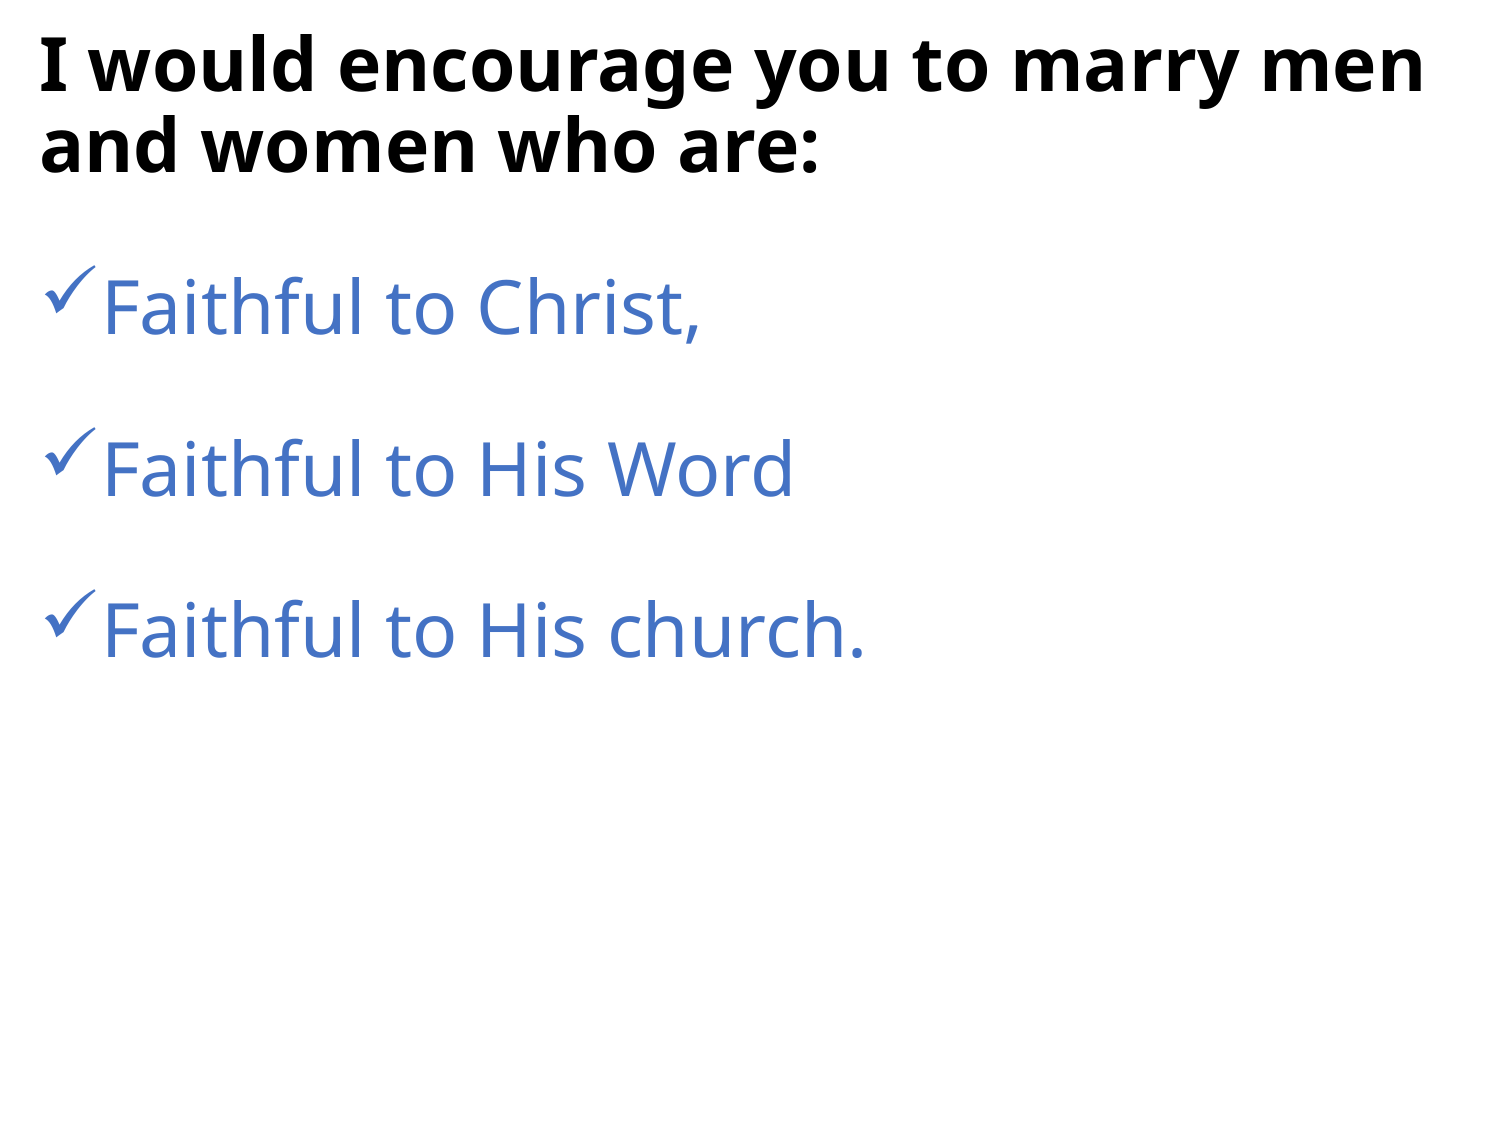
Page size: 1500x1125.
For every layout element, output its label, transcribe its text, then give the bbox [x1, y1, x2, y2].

list I would encourage you to marry men and women who are: Faithful to Christ, Faithful to His Word Faithful to His church. [24, 18, 1478, 1113]
